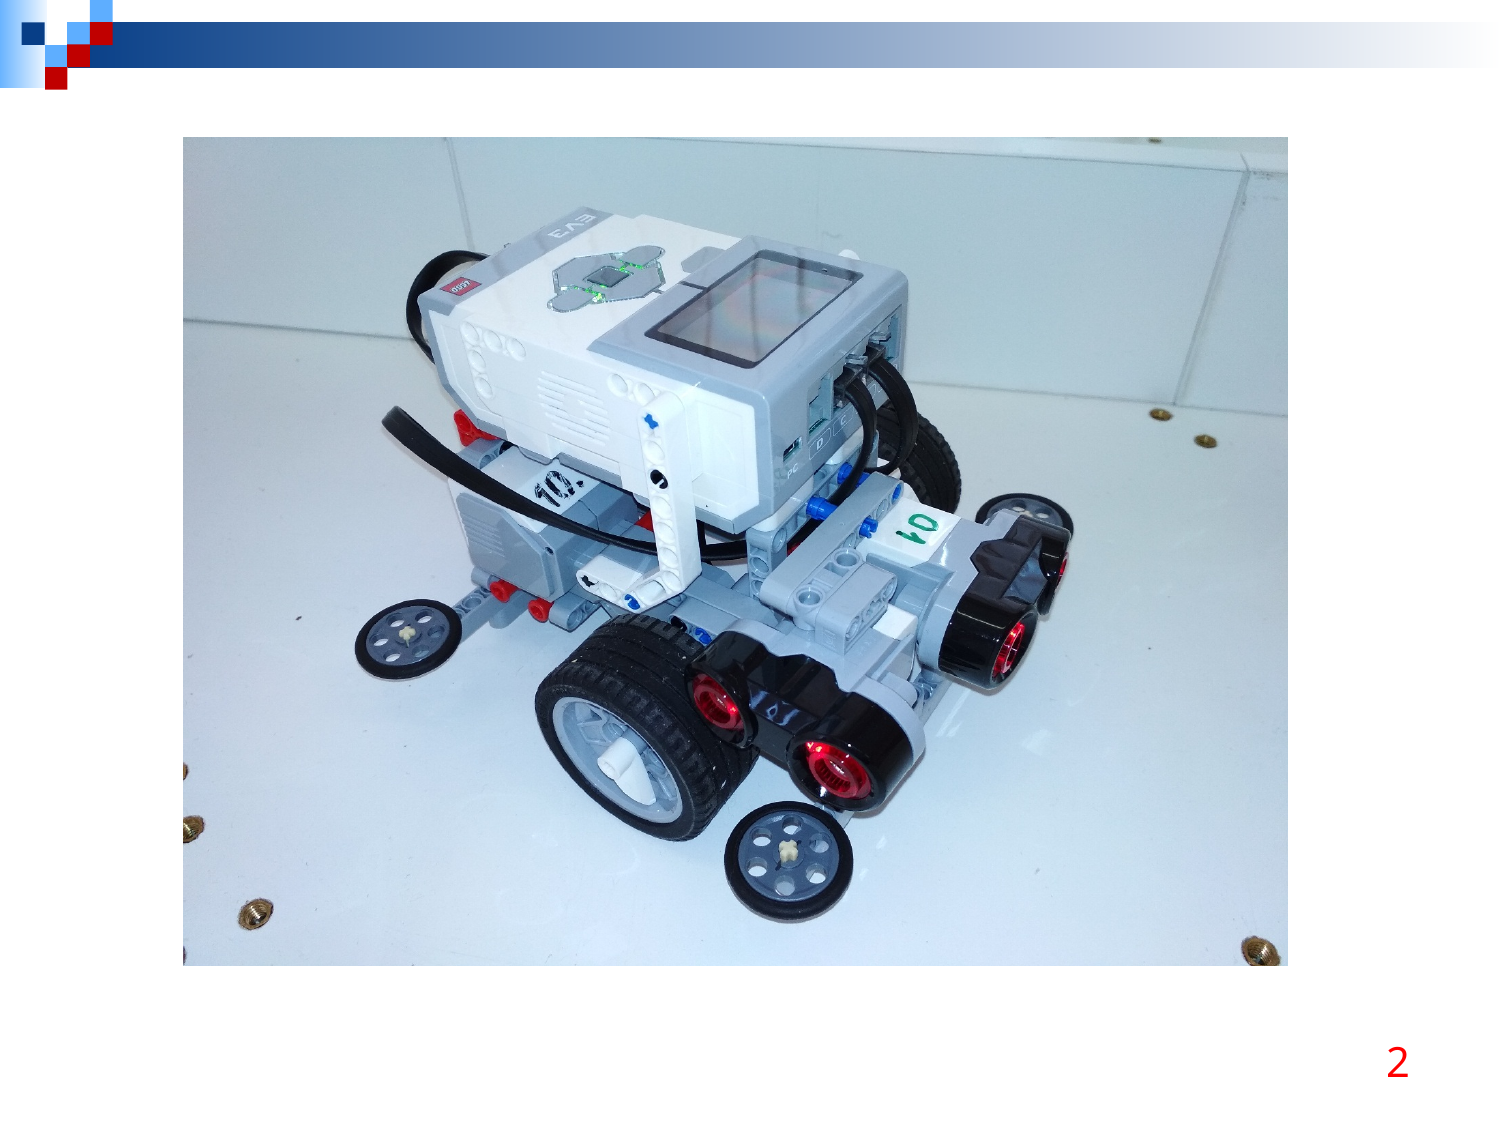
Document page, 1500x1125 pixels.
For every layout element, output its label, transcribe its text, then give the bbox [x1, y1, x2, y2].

slide_number 2 [1074, 1024, 1426, 1101]
picture [182, 136, 1288, 966]
